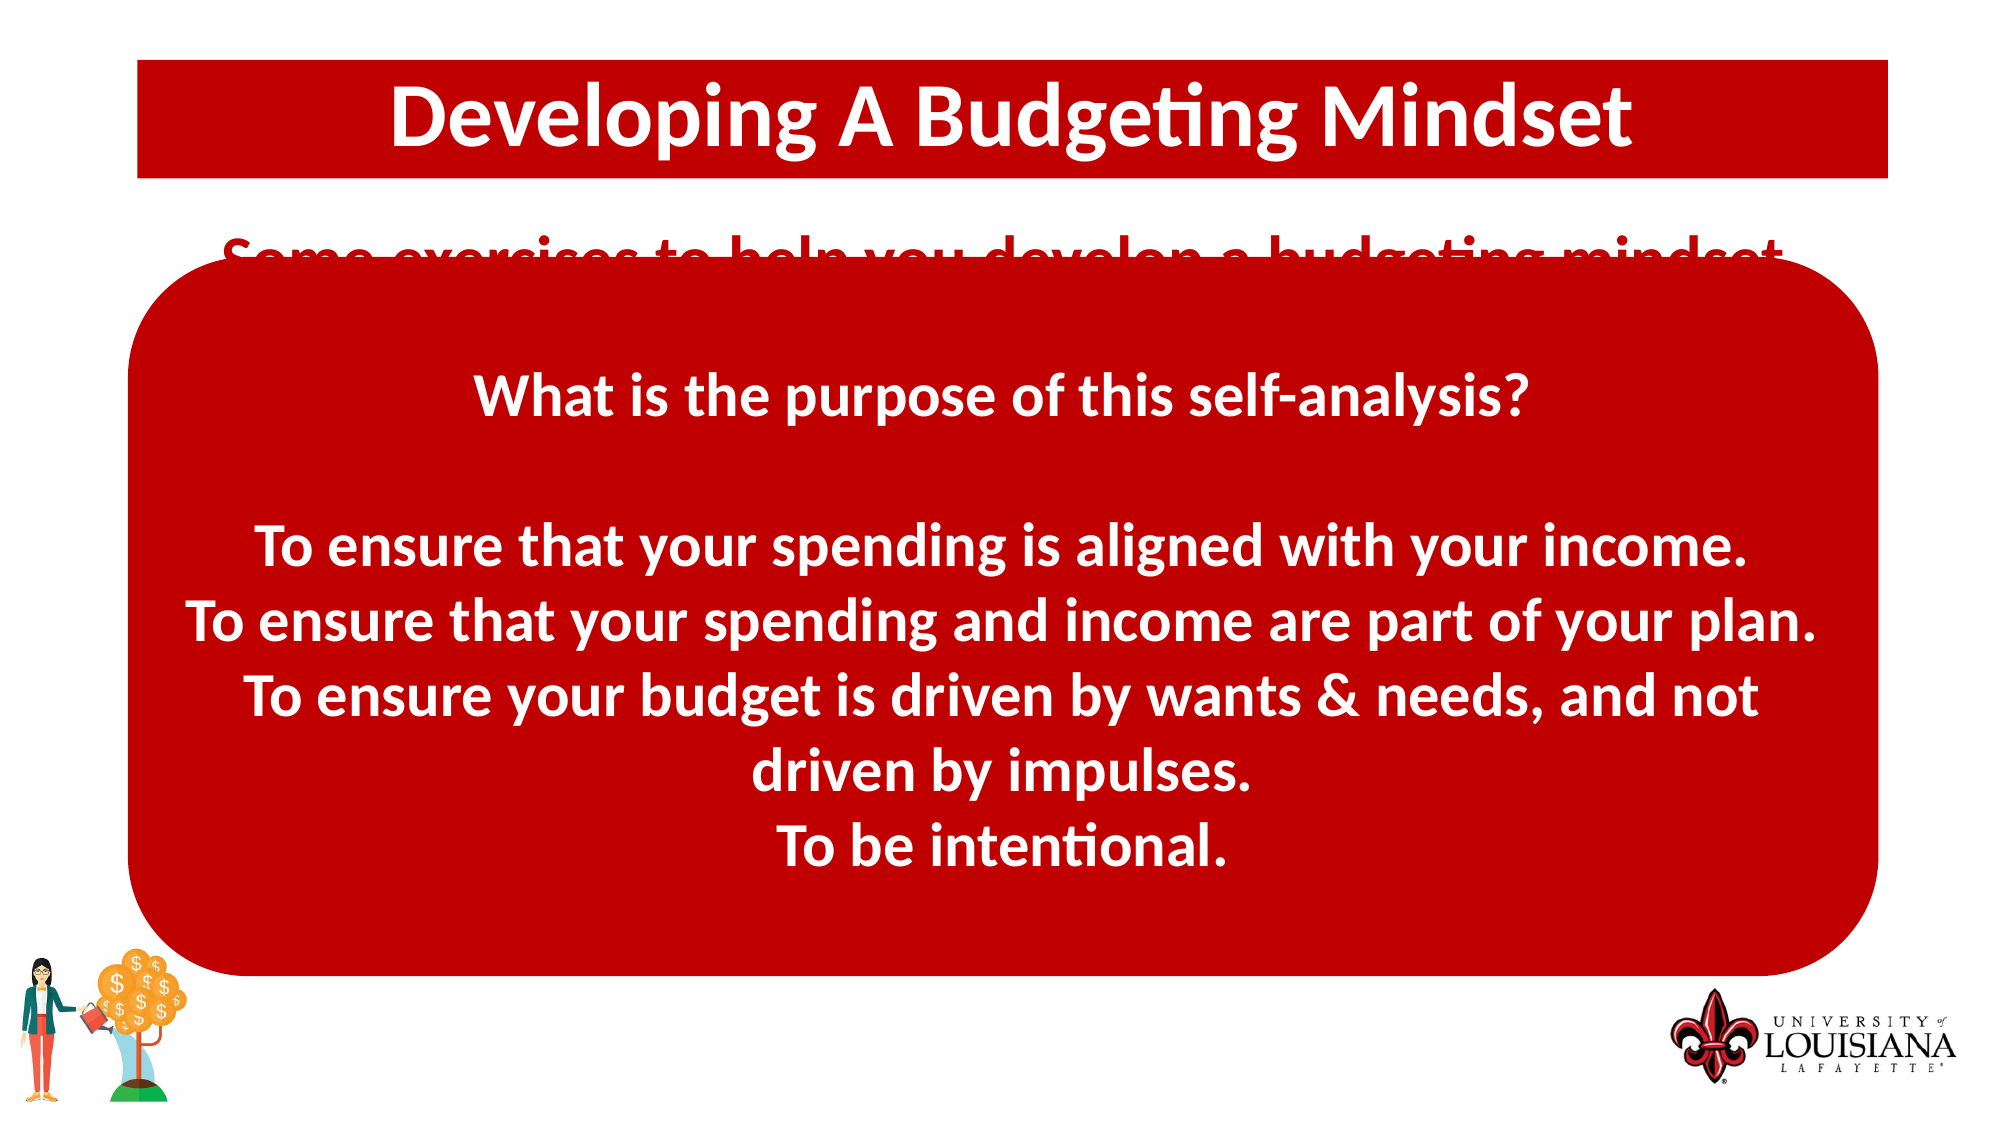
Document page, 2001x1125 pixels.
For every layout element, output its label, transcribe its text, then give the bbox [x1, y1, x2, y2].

text_box Developing A Budgeting Mindset [137, 59, 1888, 179]
text_box Some exercises to help you develop a budgeting mindset. Track all of your income and expenses – every penny – over an extended period of time (say, 1-2 months). Write down the last 15 things you spent money on. Write down the next 15 things you want to spend money on. Identify your 10 biggest expenses over the past 12 months. Predict every dollar of income you will earn over the next 12 months. Predict what your income will be for each of the next 5 years. [137, 217, 1888, 977]
text_box What is the purpose of this self-analysis? To ensure that your spending is aligned with your income. To ensure that your spending and income are part of your plan. To ensure your budget is driven by wants & needs, and not driven by impulses. To be intentional. [126, 255, 1880, 978]
picture [1657, 977, 1982, 1091]
picture [13, 944, 191, 1107]
